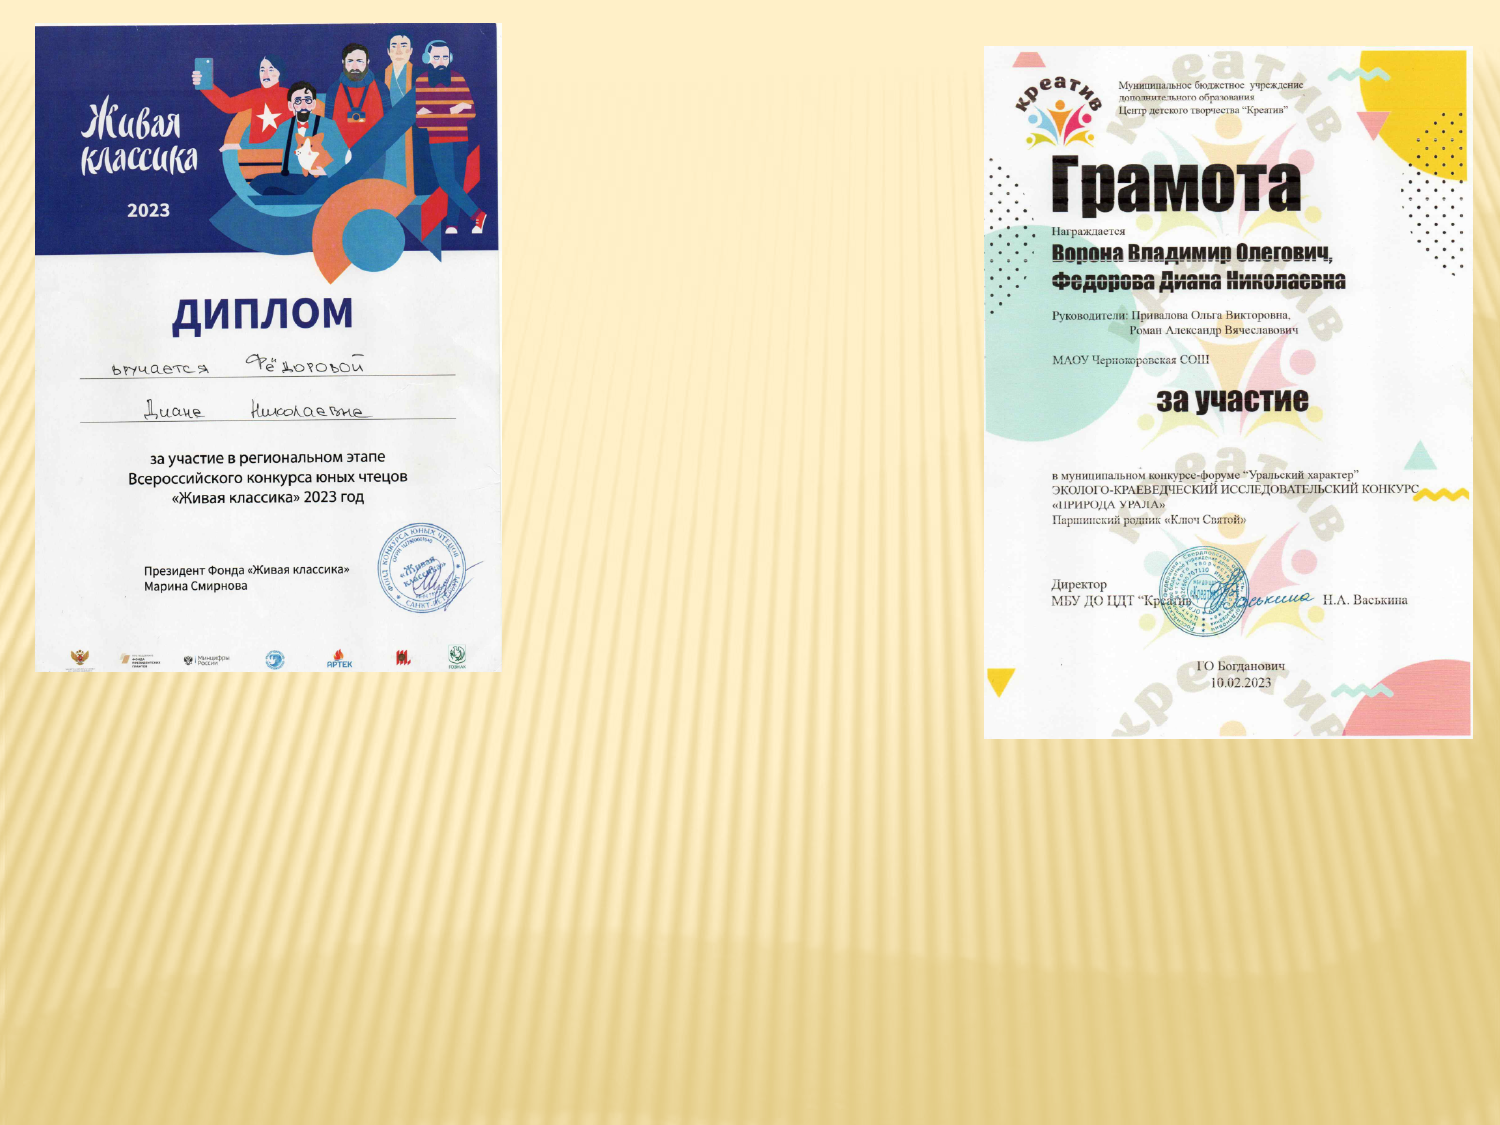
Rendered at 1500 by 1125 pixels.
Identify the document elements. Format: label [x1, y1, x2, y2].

picture [34, 23, 502, 672]
picture [984, 46, 1473, 739]
